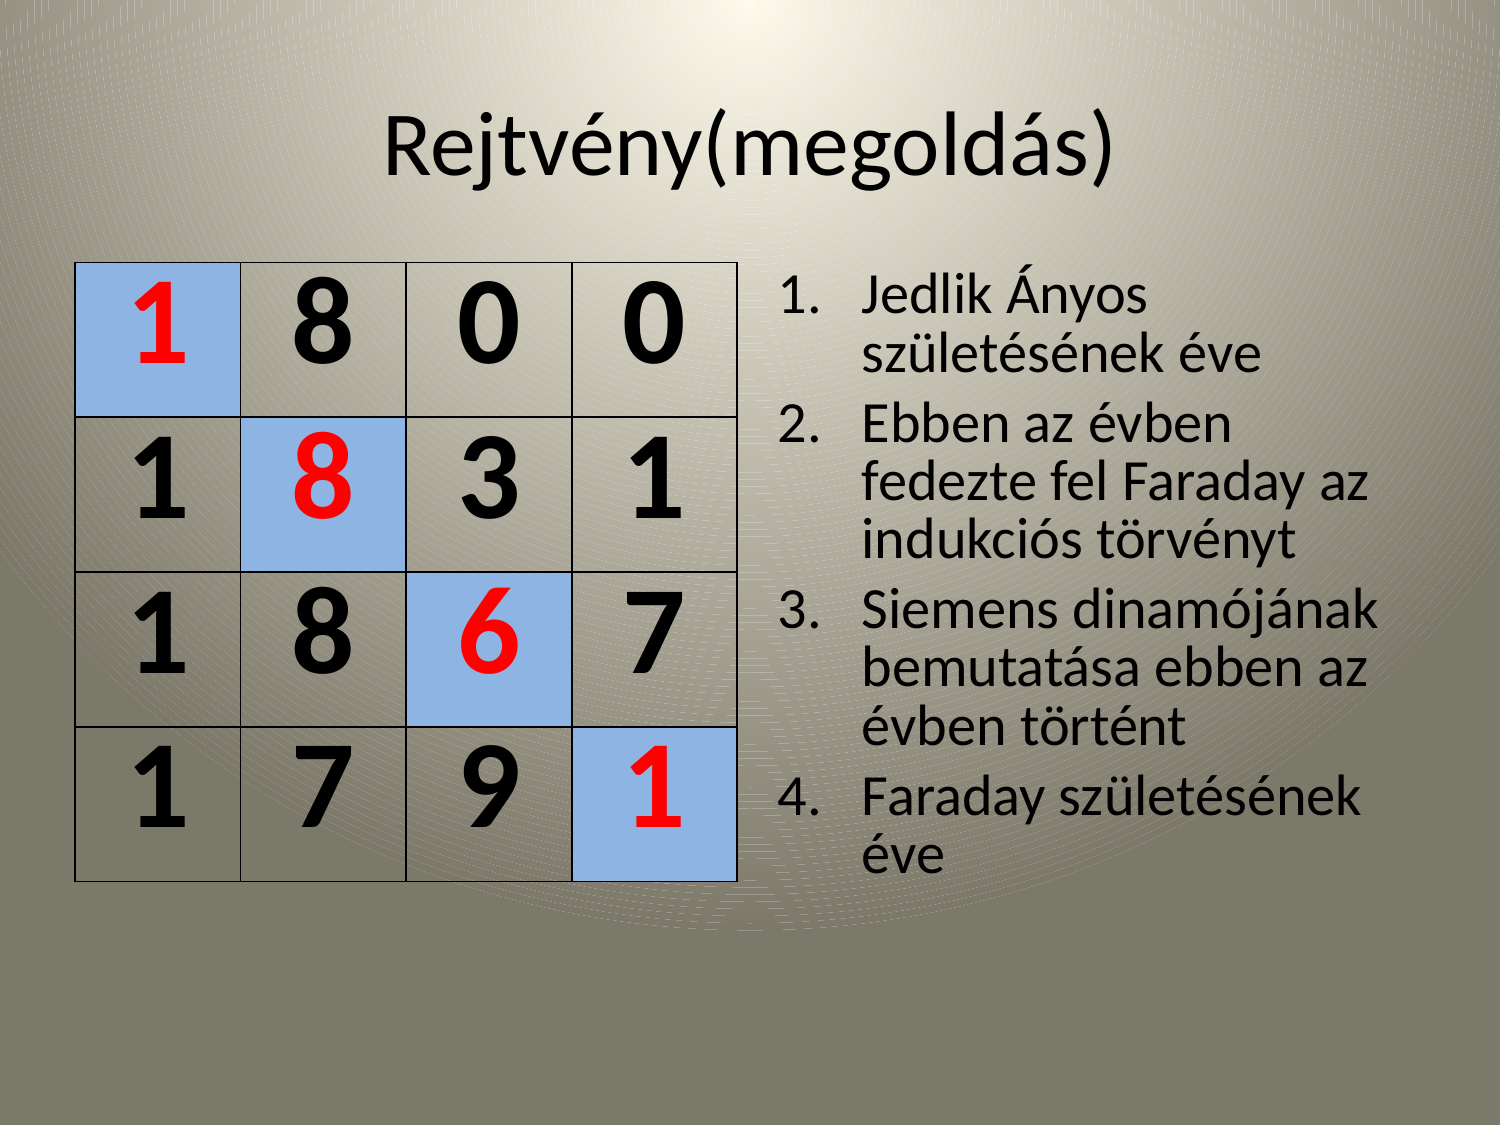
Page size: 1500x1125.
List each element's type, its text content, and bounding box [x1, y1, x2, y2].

table_cell 6 [407, 573, 571, 726]
table_cell 8 [241, 573, 405, 726]
table_header 0 [407, 263, 571, 416]
list Jedlik Ányos születésének éve Ebben az évben fedezte fel Faraday az indukciós törvényt Siemens dinamójának bemutatása ebben az évben történt Faraday születésének éve [762, 262, 1425, 1005]
table_cell 1 [76, 418, 240, 571]
table_header 0 [573, 263, 736, 416]
table_cell 1 [573, 418, 736, 571]
table_cell 1 [76, 573, 240, 726]
table_cell 8 [241, 418, 405, 571]
table_cell 1 [76, 728, 240, 881]
table_header 8 [241, 263, 405, 416]
table_cell 9 [407, 728, 571, 881]
table_cell 3 [407, 418, 571, 571]
table_cell 1 [573, 728, 736, 881]
table_cell 7 [241, 728, 405, 881]
table_cell 7 [573, 573, 736, 726]
title Rejtvény(megoldás) [75, 45, 1425, 233]
table_header 1 [76, 263, 240, 416]
